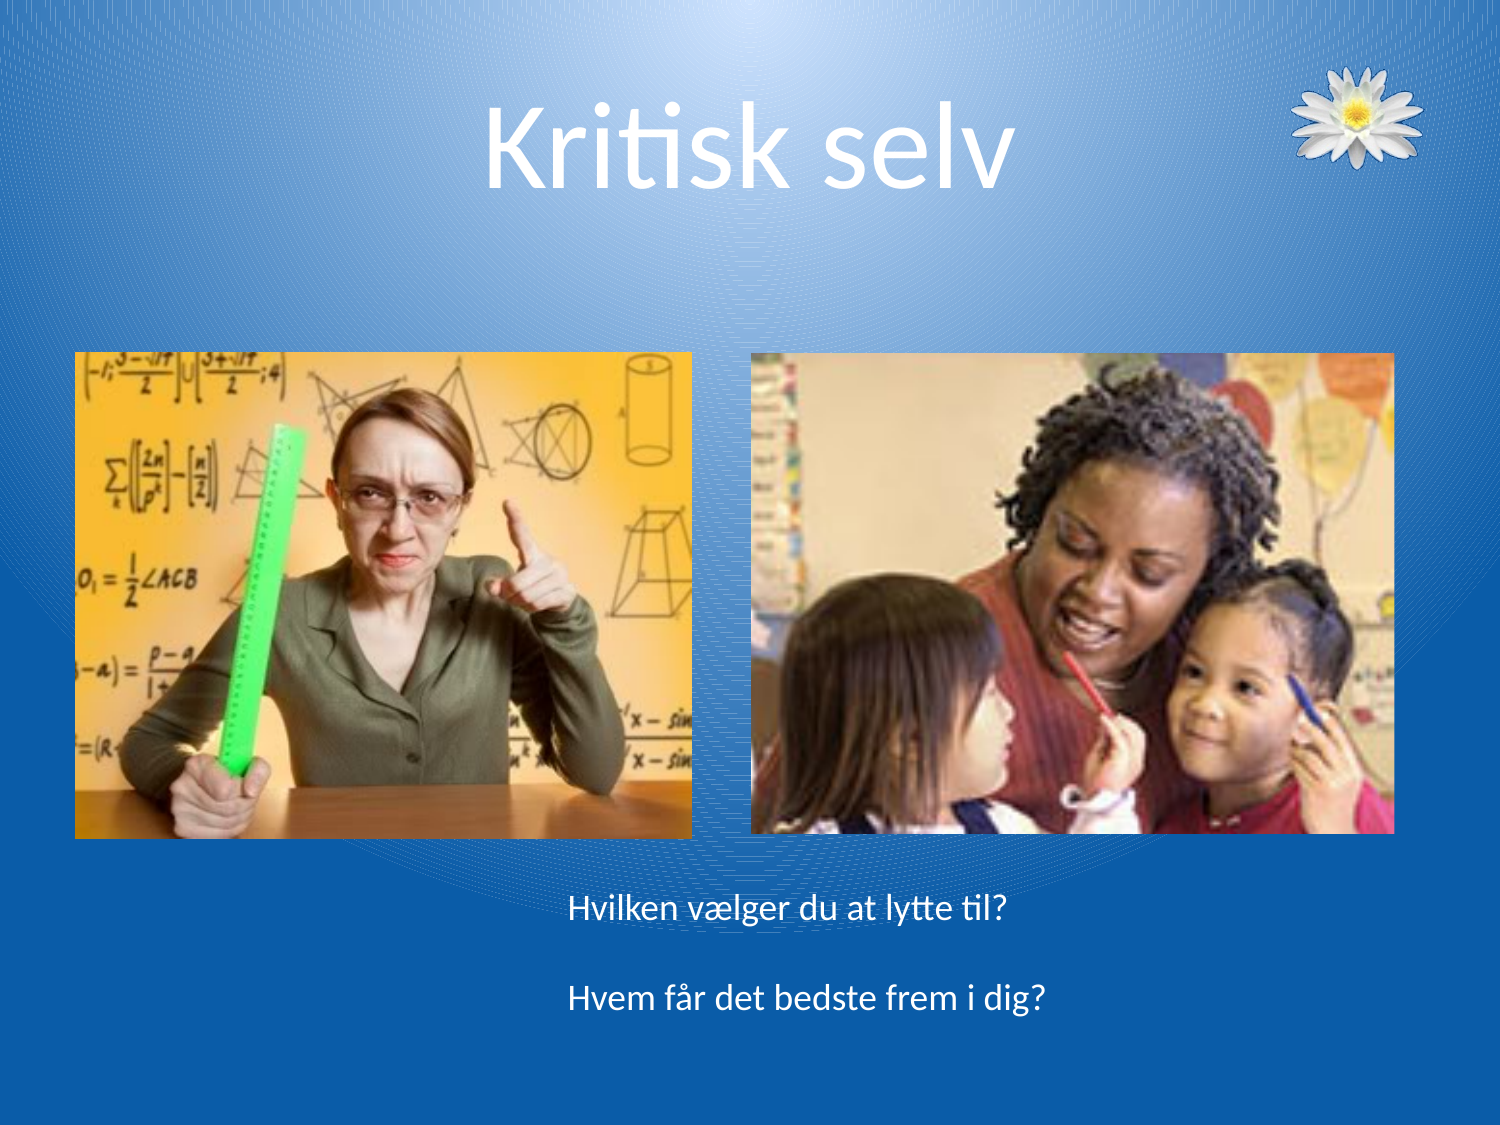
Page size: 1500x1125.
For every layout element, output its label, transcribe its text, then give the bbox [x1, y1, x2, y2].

text_box Hvilken vælger du at lytte til? Hvem får det bedste frem i dig? [552, 875, 1063, 1026]
picture [1279, 55, 1434, 191]
picture [750, 352, 1395, 834]
title Kritisk selv [75, 45, 1425, 233]
picture [74, 352, 692, 839]
